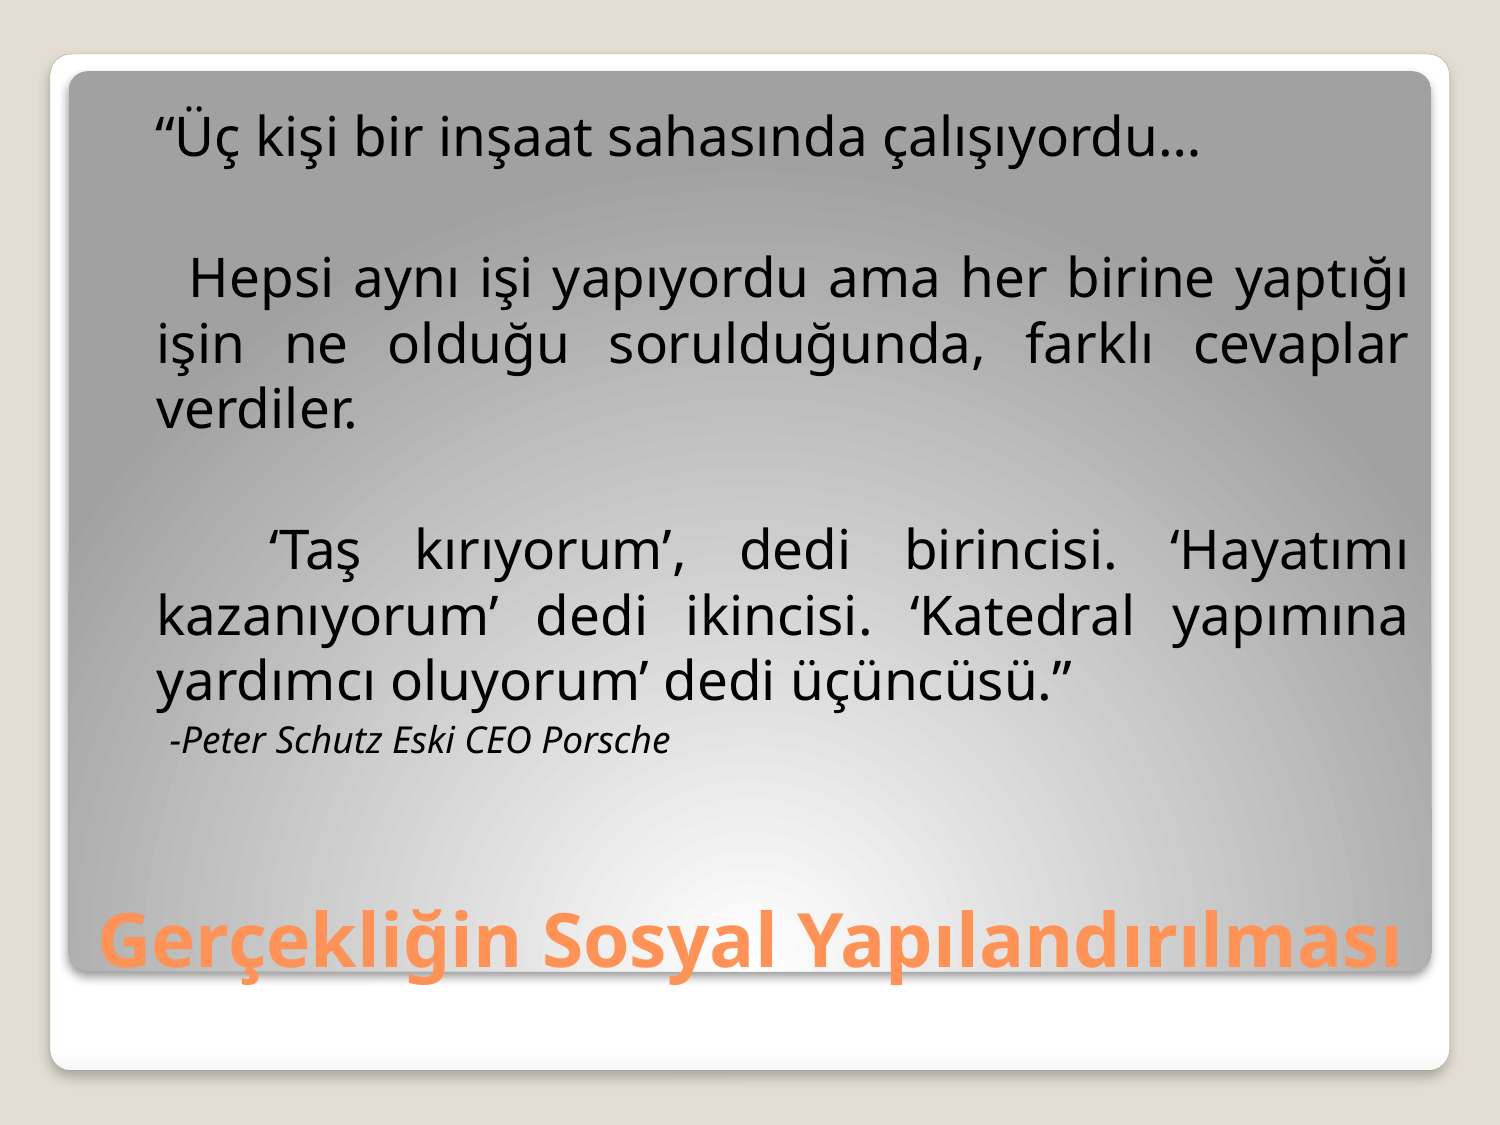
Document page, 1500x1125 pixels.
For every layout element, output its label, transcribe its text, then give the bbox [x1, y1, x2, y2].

title Gerçekliğin Sosyal Yapılandırılması [82, 817, 1425, 990]
list “Üç kişi bir inşaat sahasında çalışıyordu… Hepsi aynı işi yapıyordu ama her birine yaptığı işin ne olduğu sorulduğunda, farklı cevaplar verdiler. ‘Taş kırıyorum’, dedi birincisi. ‘Hayatımı kazanıyorum’ dedi ikincisi. ‘Katedral yapımına yardımcı oluyorum’ dedi üçüncüsü.” -Peter Schutz Eski CEO Porsche [82, 86, 1425, 774]
